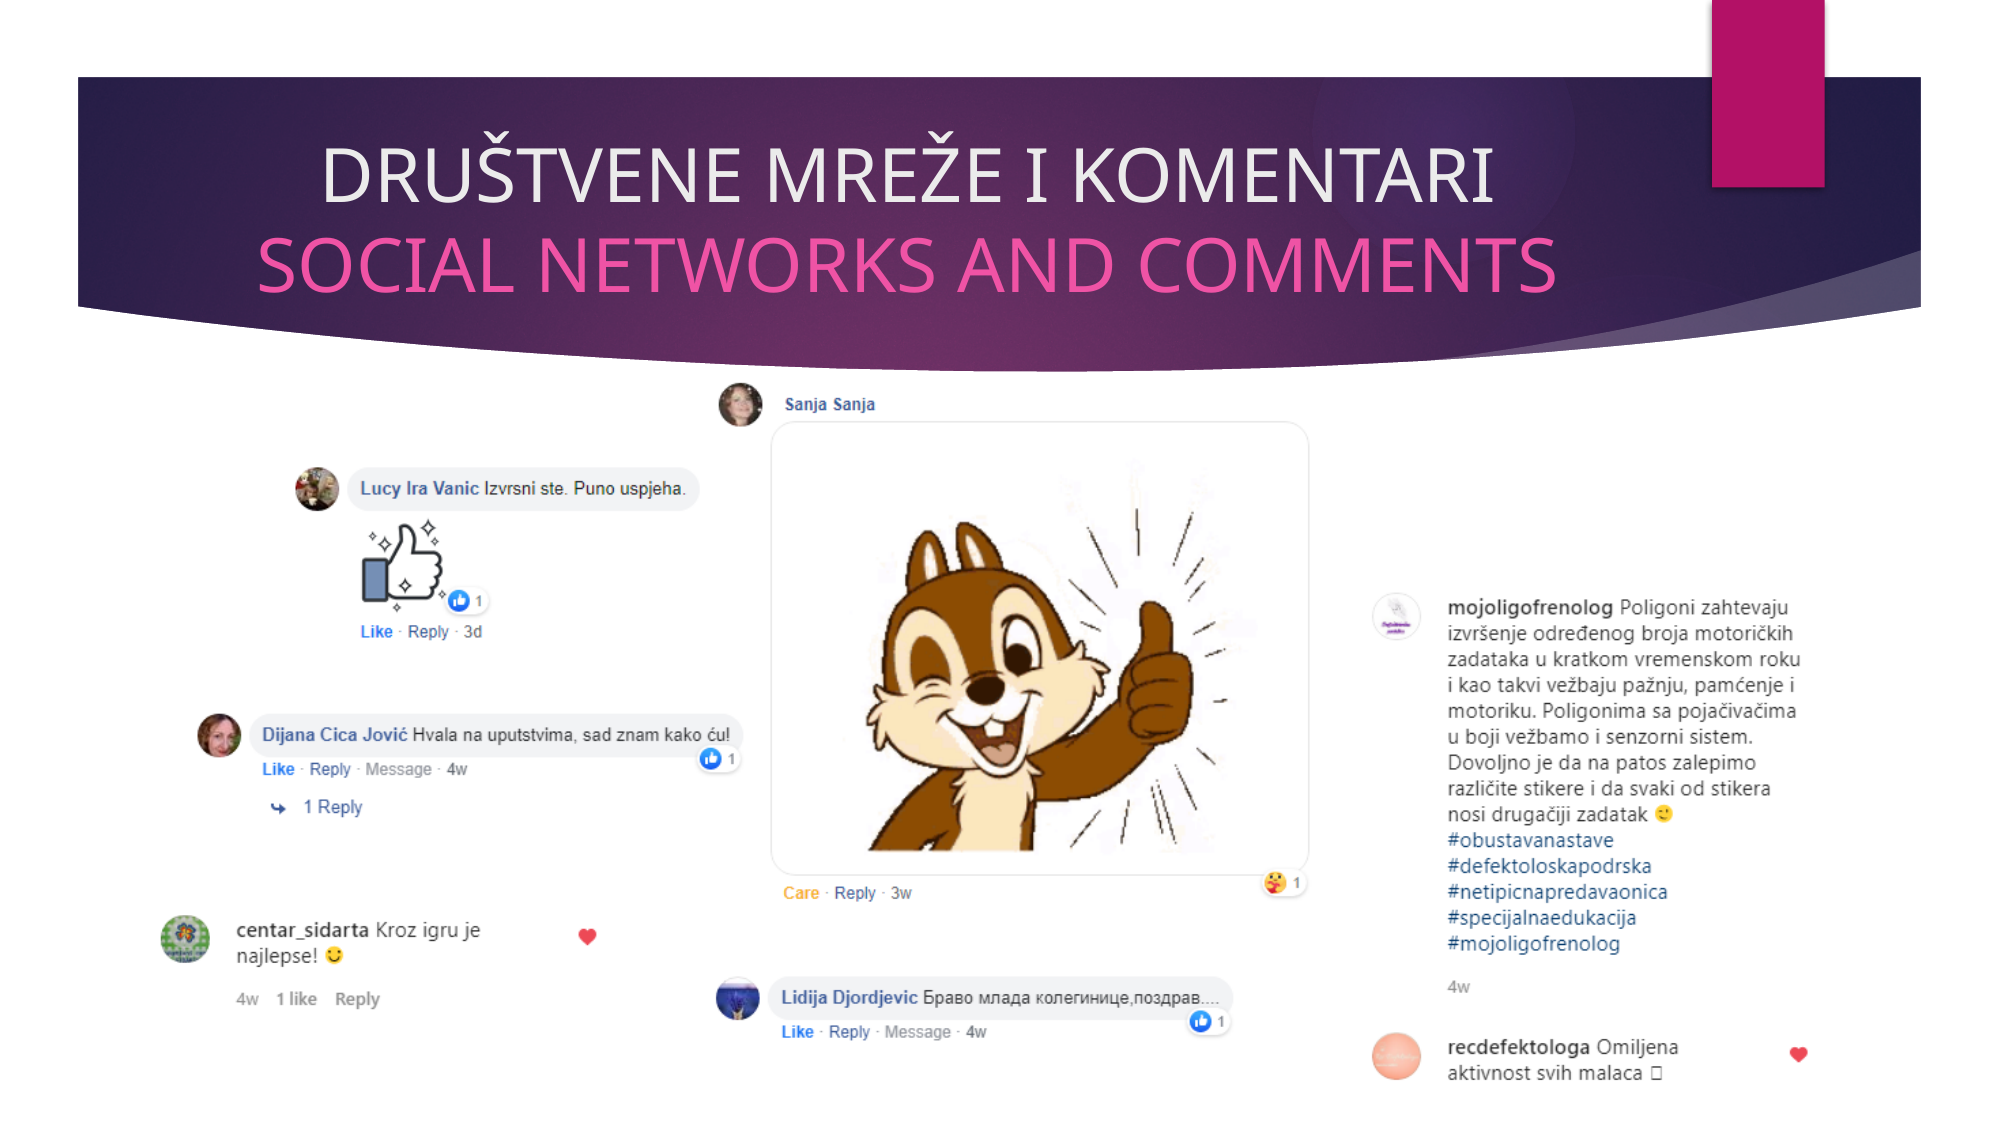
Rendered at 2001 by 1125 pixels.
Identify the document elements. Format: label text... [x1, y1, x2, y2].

title DRUŠTVENE MREŽE I KOMENTARI SOCIAL NETWORKS AND COMMENTS [189, 159, 1627, 276]
picture [112, 375, 1870, 1125]
